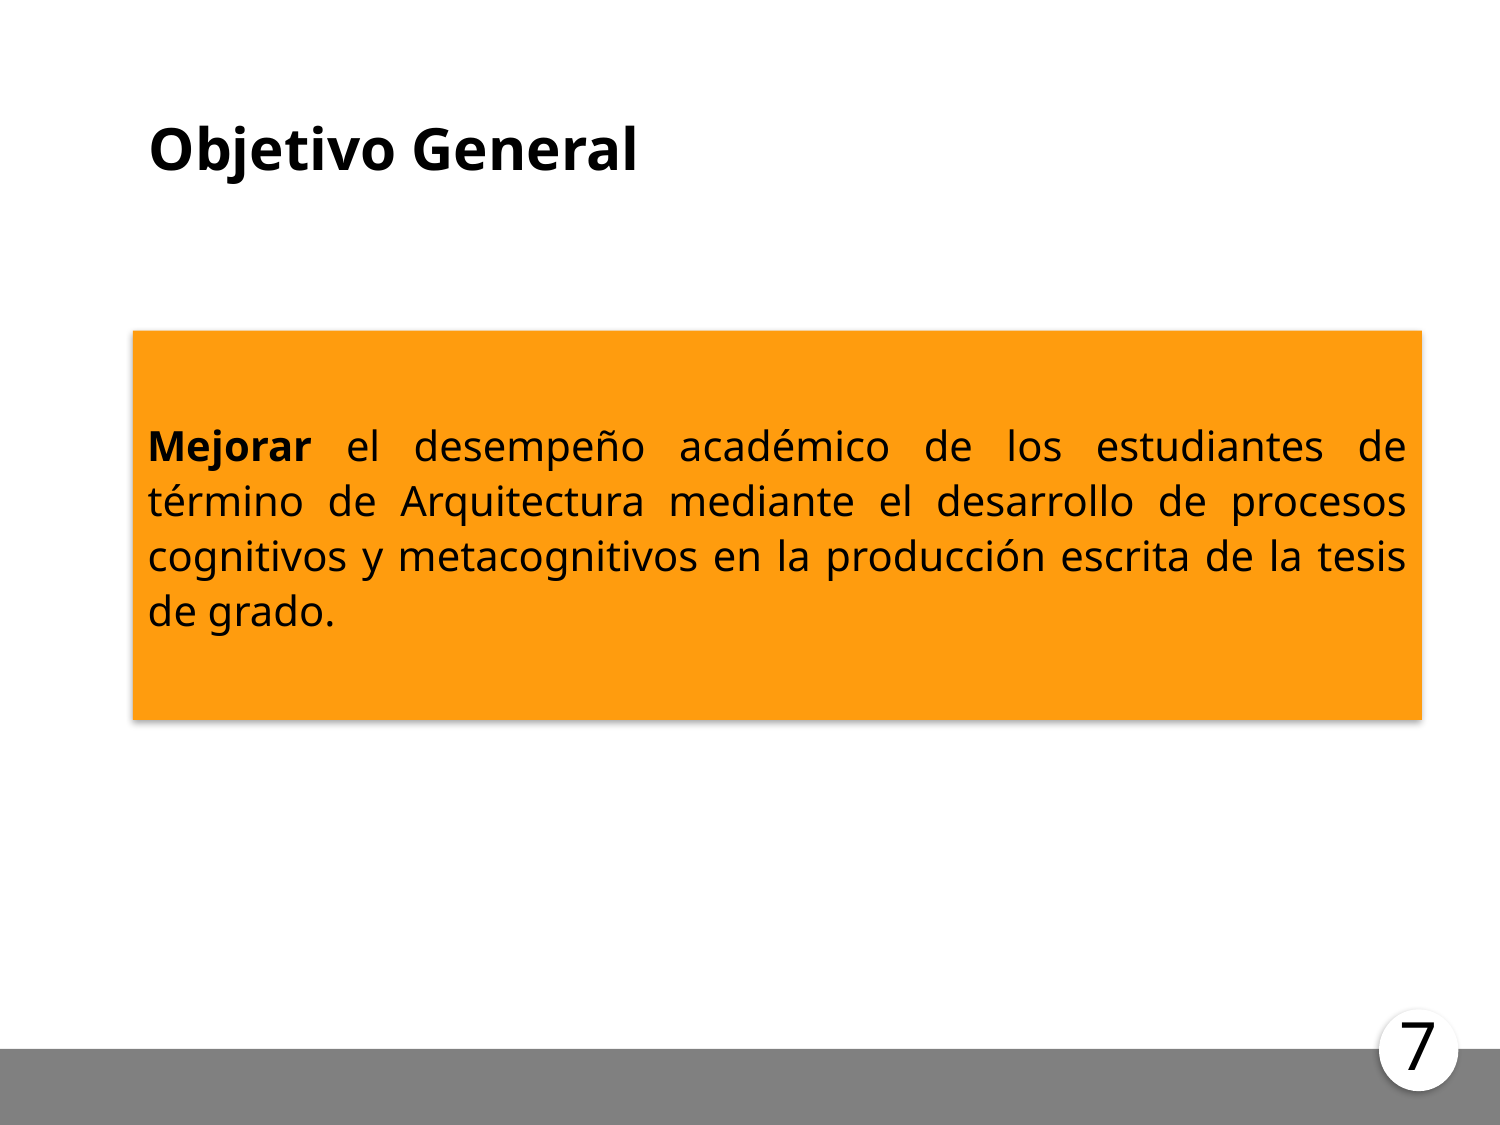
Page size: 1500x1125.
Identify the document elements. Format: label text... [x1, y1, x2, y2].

text_box [0, 1048, 1500, 1125]
text_box Objetivo General [134, 104, 655, 190]
text_box [1378, 1013, 1460, 1092]
text_box Mejorar el desempeño académico de los estudiantes de término de Arquitectura mediante el desarrollo de procesos cognitivos y metacognitivos en la producción escrita de la tesis de grado. [132, 330, 1423, 721]
text_box 7 [1399, 1003, 1438, 1084]
